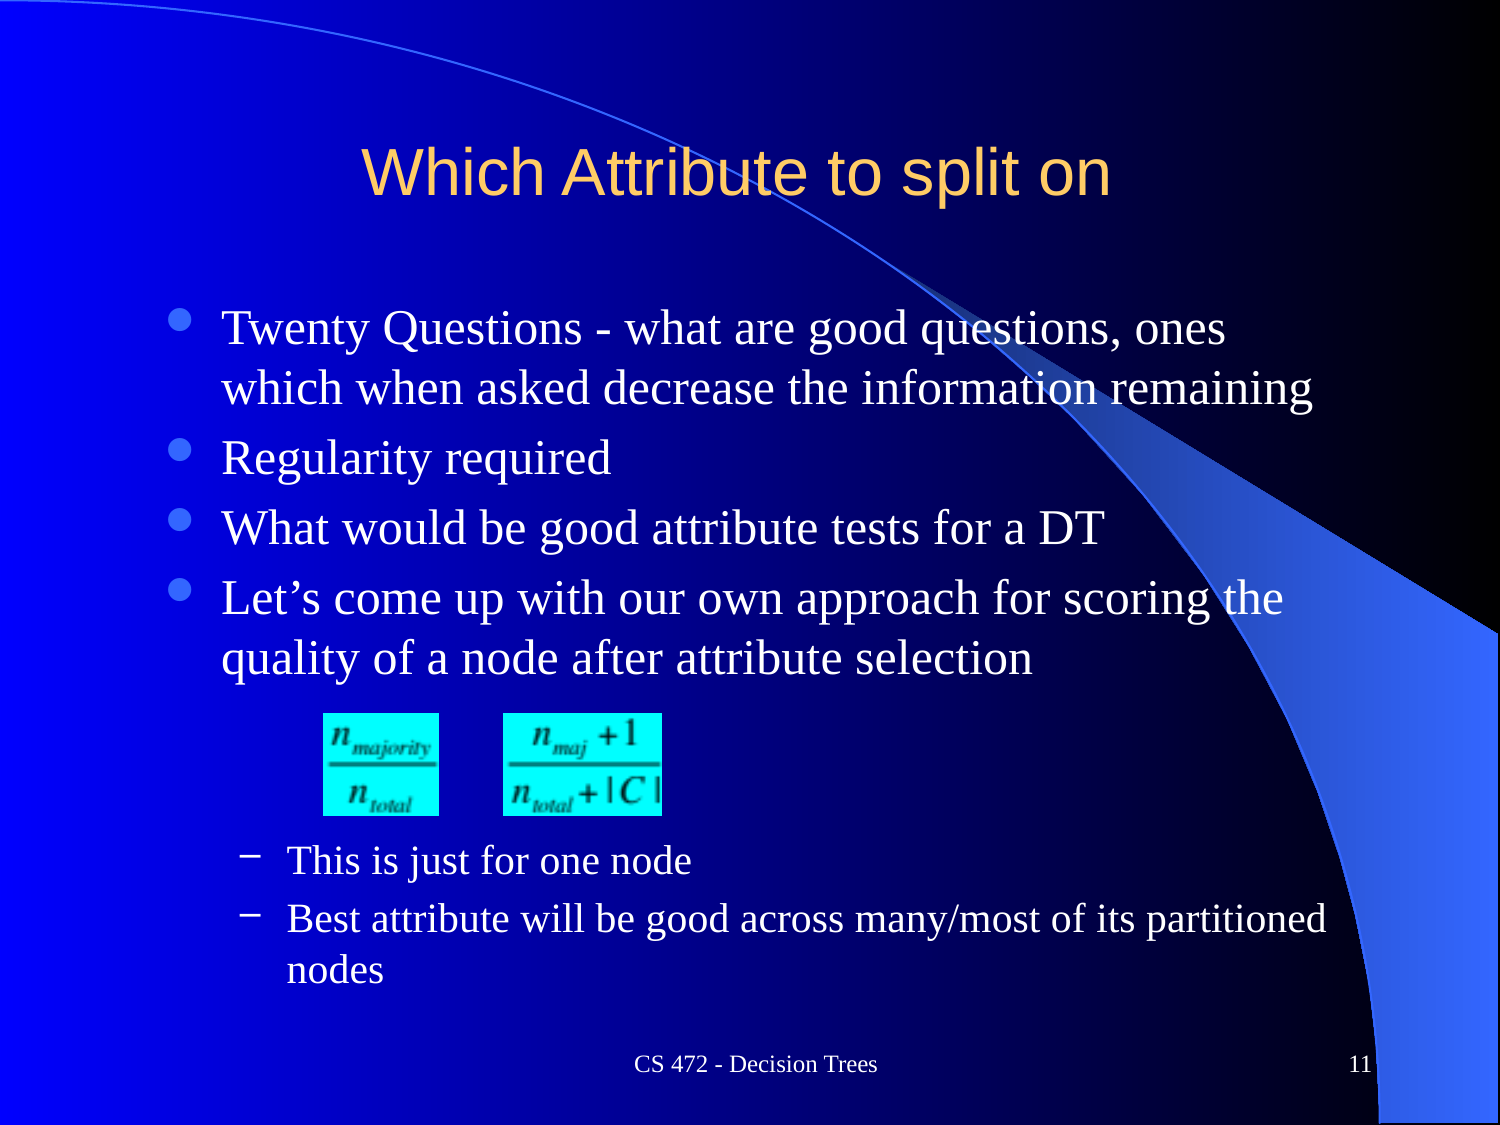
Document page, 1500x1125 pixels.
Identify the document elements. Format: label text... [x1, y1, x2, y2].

slide_number 11 [1074, 1024, 1388, 1101]
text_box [502, 712, 663, 816]
title Which Attribute to split on [99, 99, 1376, 238]
footer CS 472 - Decision Trees [474, 1024, 1038, 1101]
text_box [323, 712, 440, 816]
list Twenty Questions - what are good questions, ones which when asked decrease the information remaining Regularity required What would be good attribute tests for a DT Let’s come up with our own approach for scoring the quality of a node after attribute selection This is just for one node Best attribute will be good across many/most of its partitioned nodes [149, 287, 1351, 1001]
